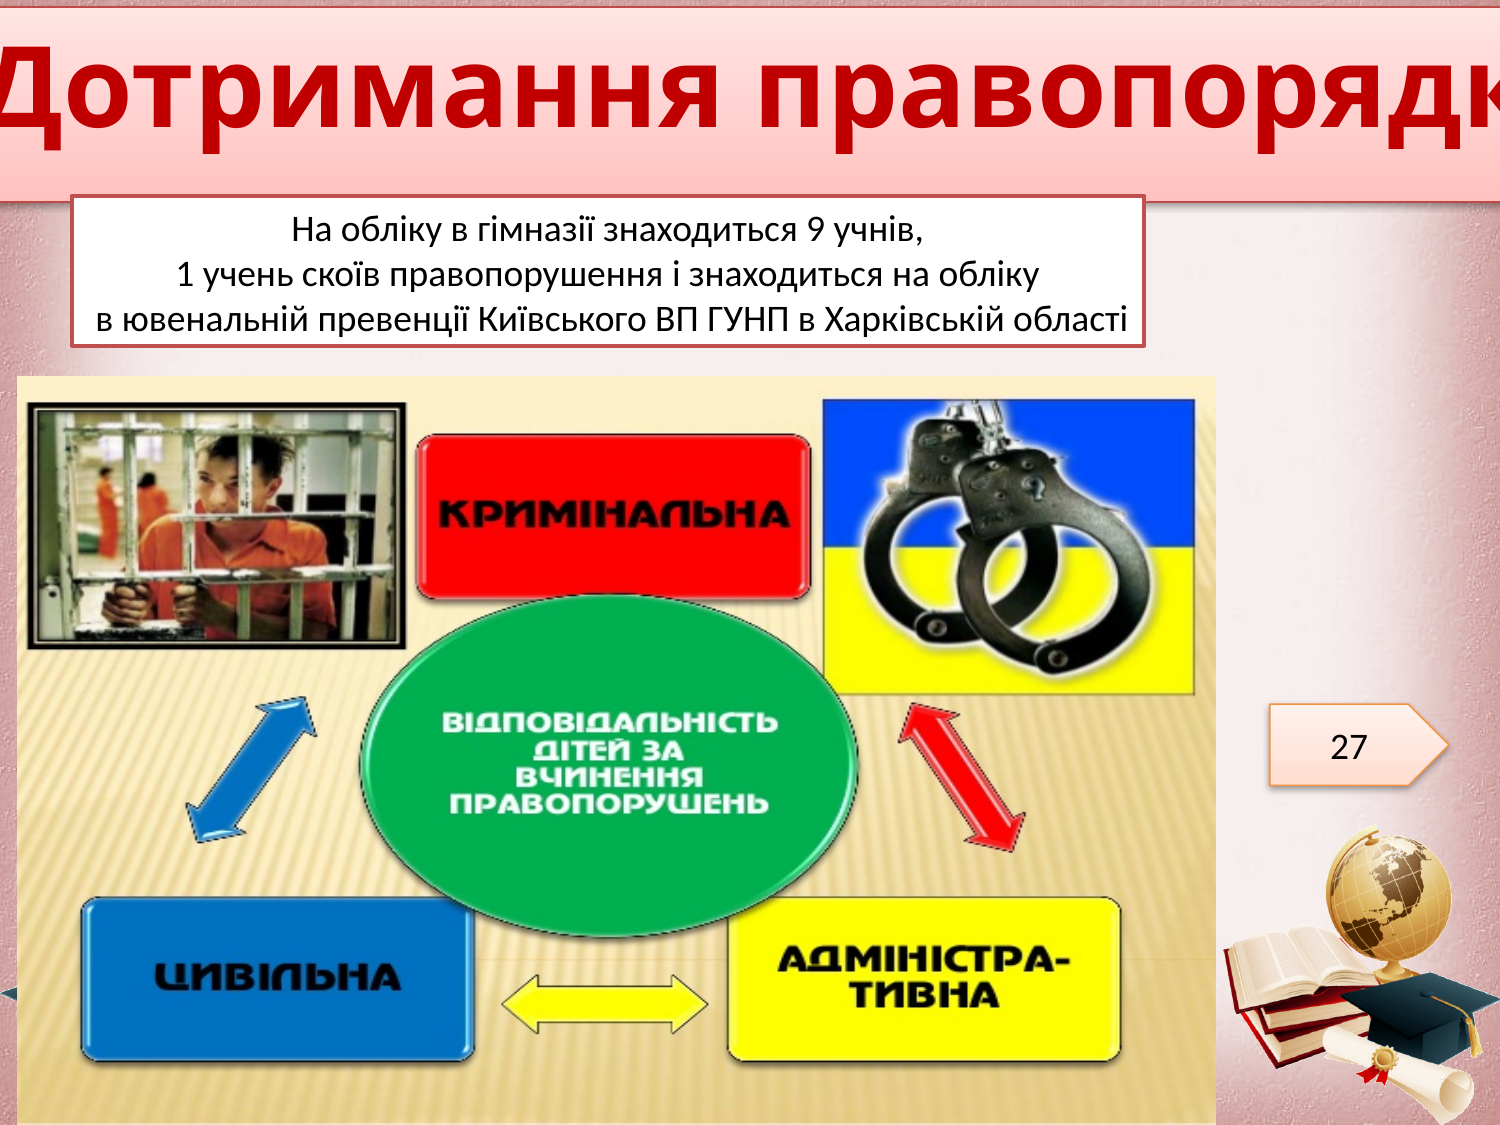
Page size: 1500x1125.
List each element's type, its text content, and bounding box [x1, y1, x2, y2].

text_box На обліку в гімназії знаходиться 9 учнів, 1 учень скоїв правопорушення і знаходиться на обліку в ювенальній превенції Київського ВП ГУНП в Харківській області [70, 194, 1146, 348]
text_box Дотримання правопорядку [0, 6, 1500, 203]
text_box 27 [1268, 703, 1450, 787]
picture [1223, 823, 1500, 1125]
picture [0, 376, 1216, 1125]
